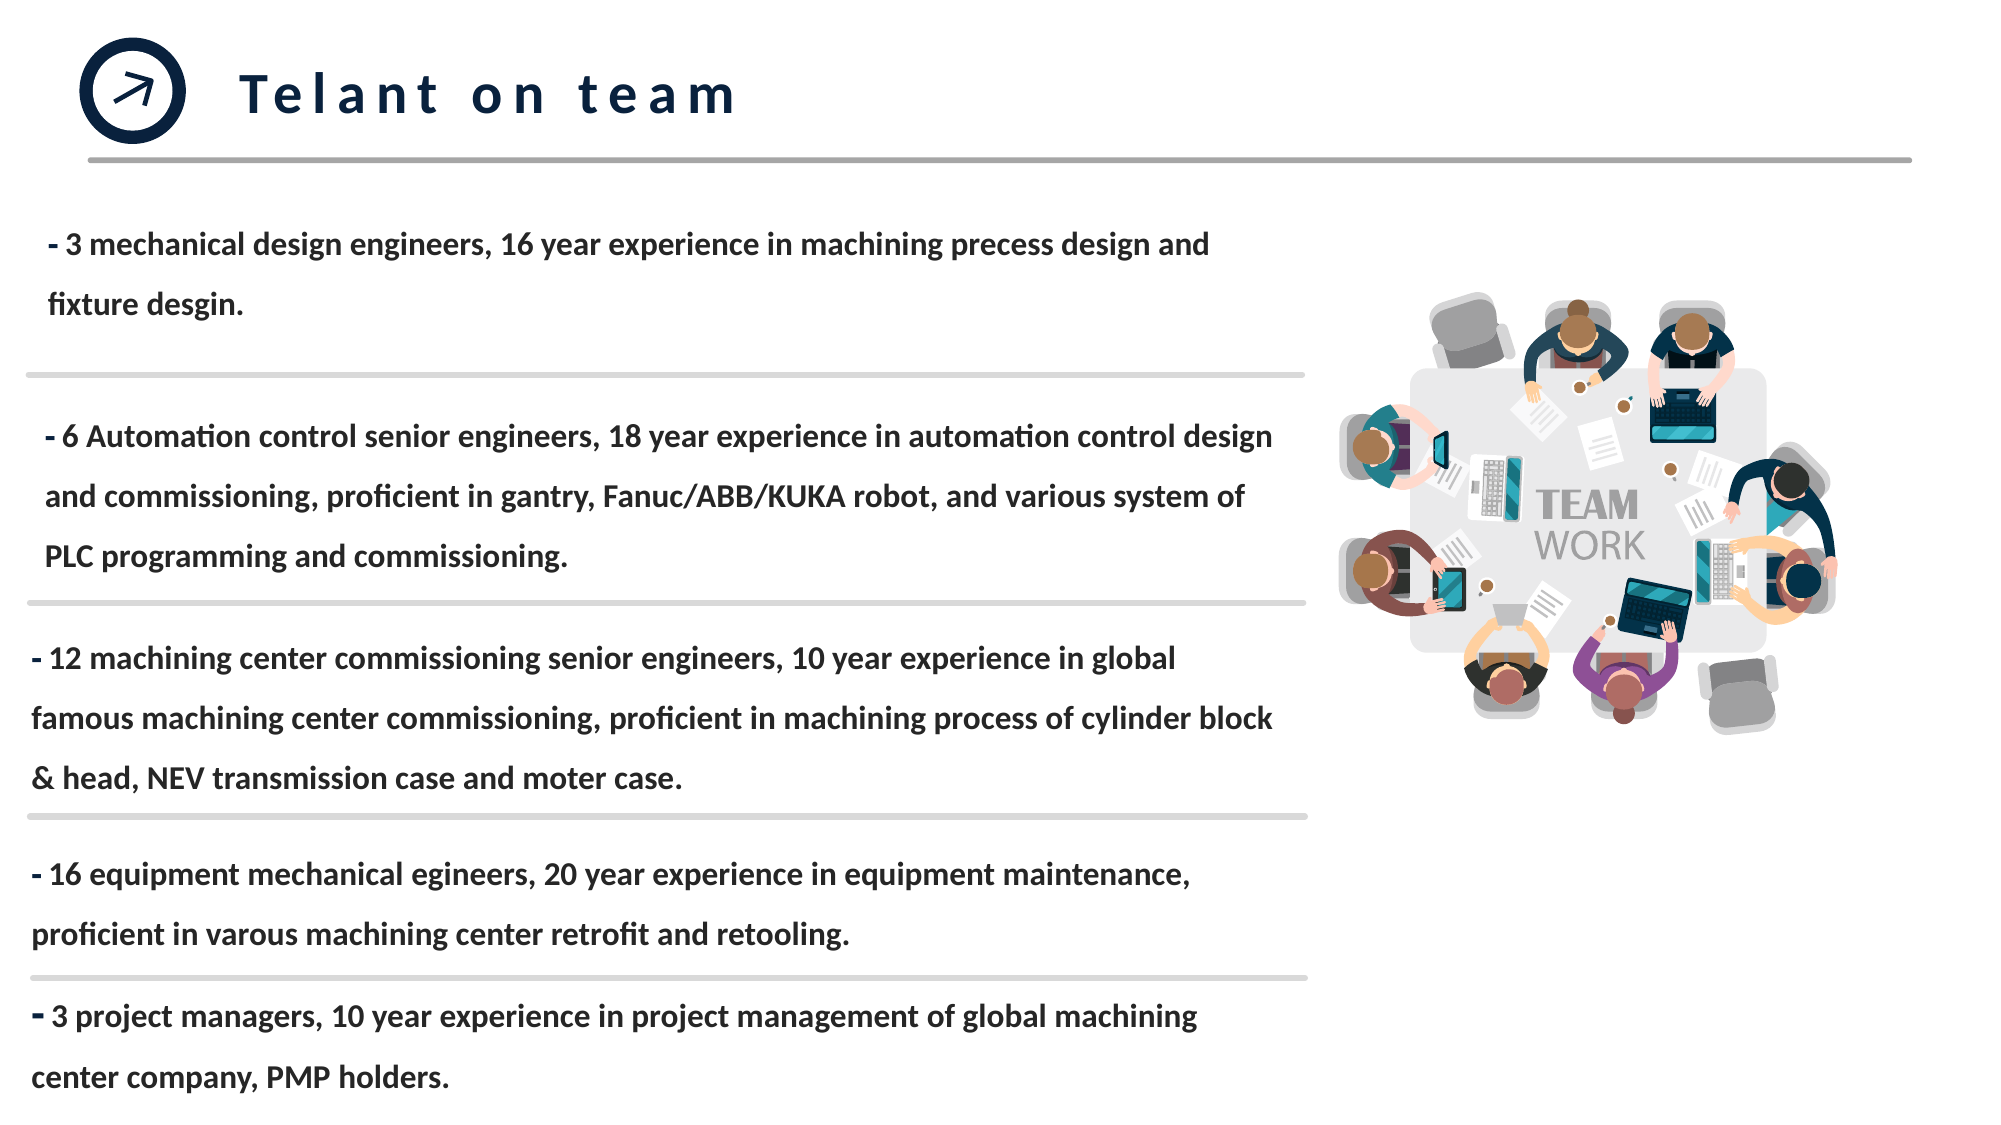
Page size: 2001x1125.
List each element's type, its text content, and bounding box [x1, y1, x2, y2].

text_box -3 project managers, 10 year experience in project management of global machining center company, PMP holders. [16, 952, 1305, 1103]
text_box -6 Automation control senior engineers, 18 year experience in automation control design and commissioning, proficient in gantry, Fanuc/ABB/KUKA robot, and various system of PLC programming and commissioning. [30, 386, 1303, 582]
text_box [1338, 290, 1838, 737]
text_box -16 equipment mechanical egineers, 20 year experience in equipment maintenance, proficient in varous machining center retrofit and retooling. [16, 825, 1304, 960]
text_box [86, 156, 1914, 165]
text_box Telant on team [224, 48, 751, 133]
text_box -12 machining center commissioning senior engineers, 10 year experience in global famous machining center commissioning, proficient in machining process of cylinder block & head, NEV transmission case and moter case. [16, 609, 1295, 804]
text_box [79, 37, 186, 144]
text_box -3 mechanical design engineers, 16 year experience in machining precess design and fixture desgin. [33, 195, 1306, 330]
